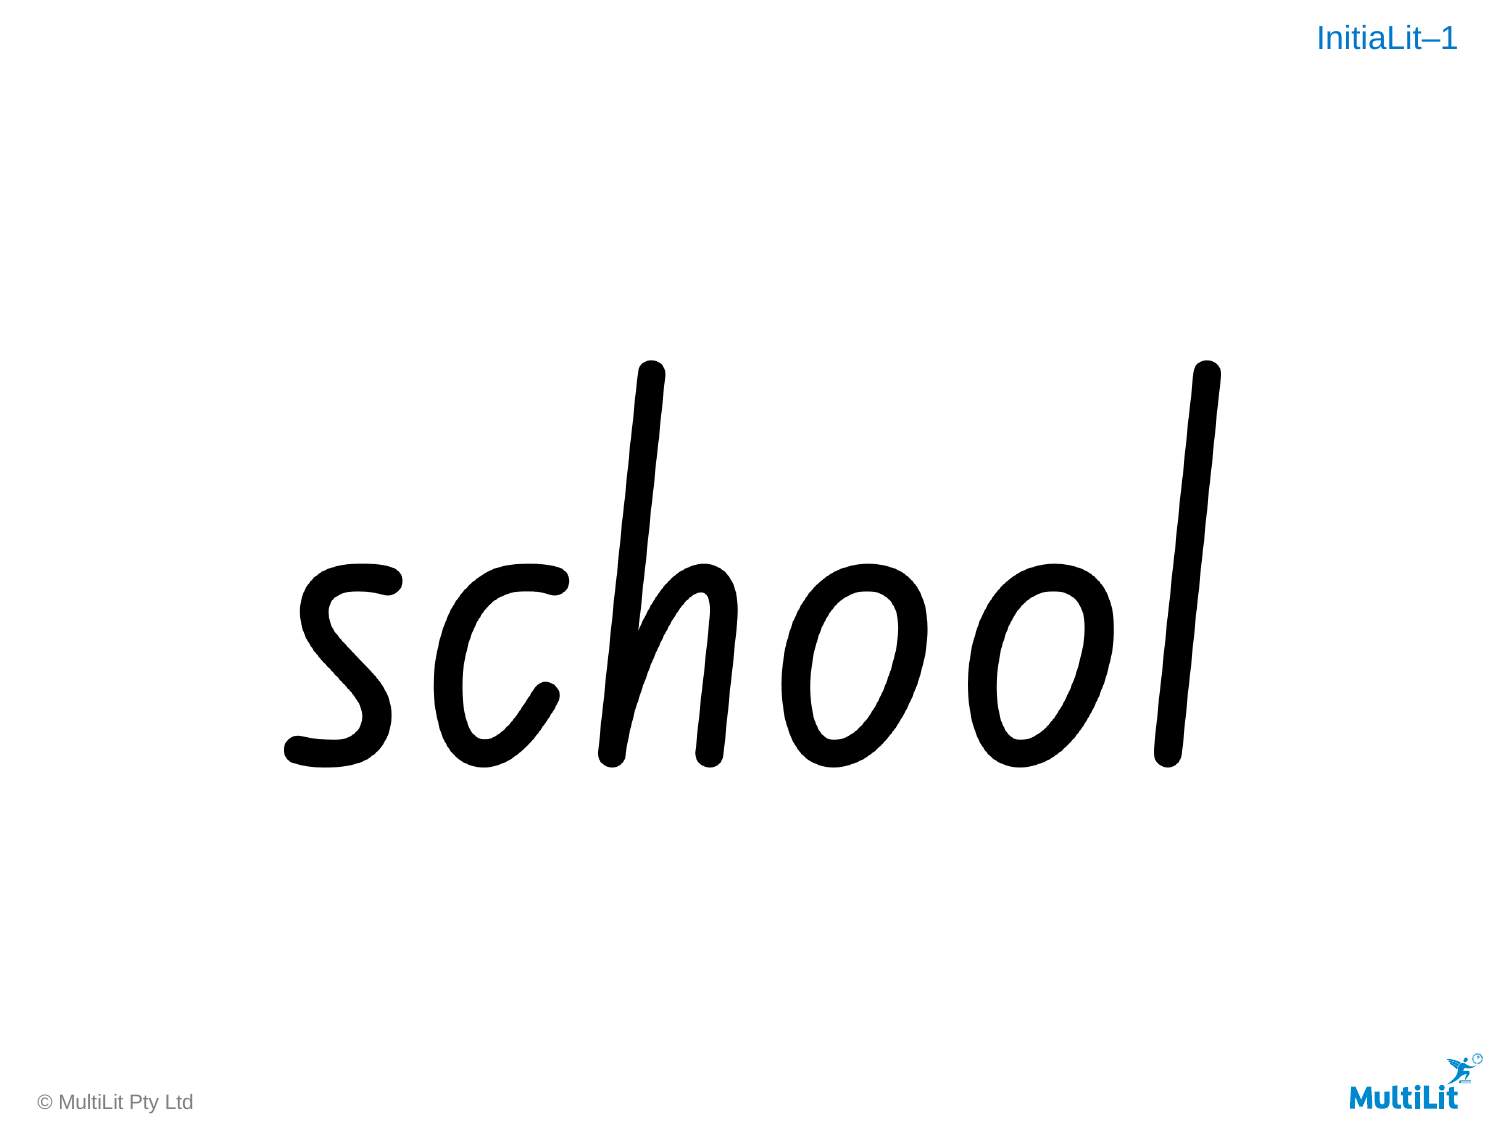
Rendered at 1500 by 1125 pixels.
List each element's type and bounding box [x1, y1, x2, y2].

picture [272, 359, 1225, 773]
picture [1471, 1053, 1483, 1068]
